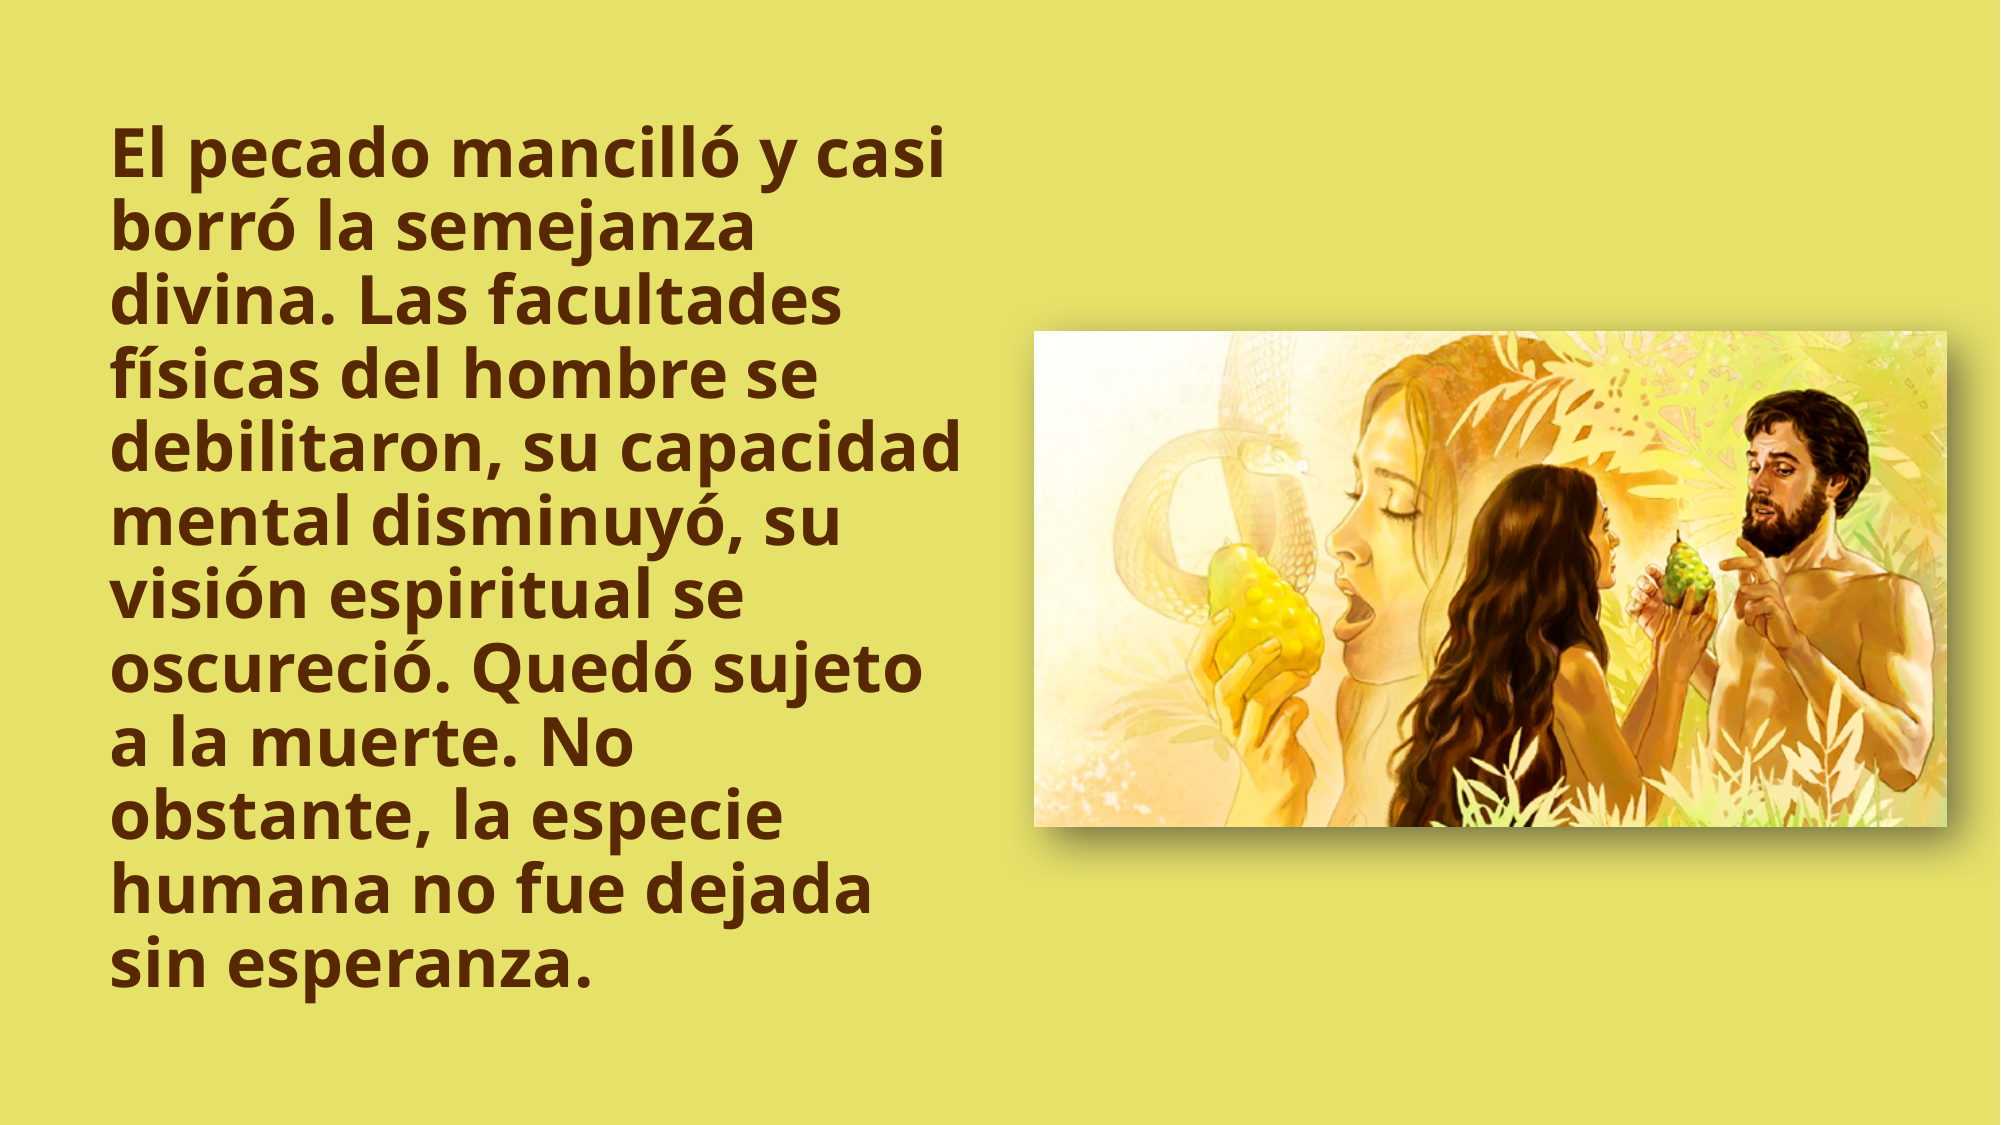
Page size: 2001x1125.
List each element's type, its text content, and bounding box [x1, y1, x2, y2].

list El pecado mancilló y casi borró la semejanza divina. Las facultades físicas del hombre se debilitaron, su capacidad mental disminuyó, su visión espiritual se oscureció. Quedó sujeto a la muerte. No obstante, la especie humana no fue dejada sin esperanza. [94, 110, 988, 1014]
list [1034, 331, 1947, 827]
